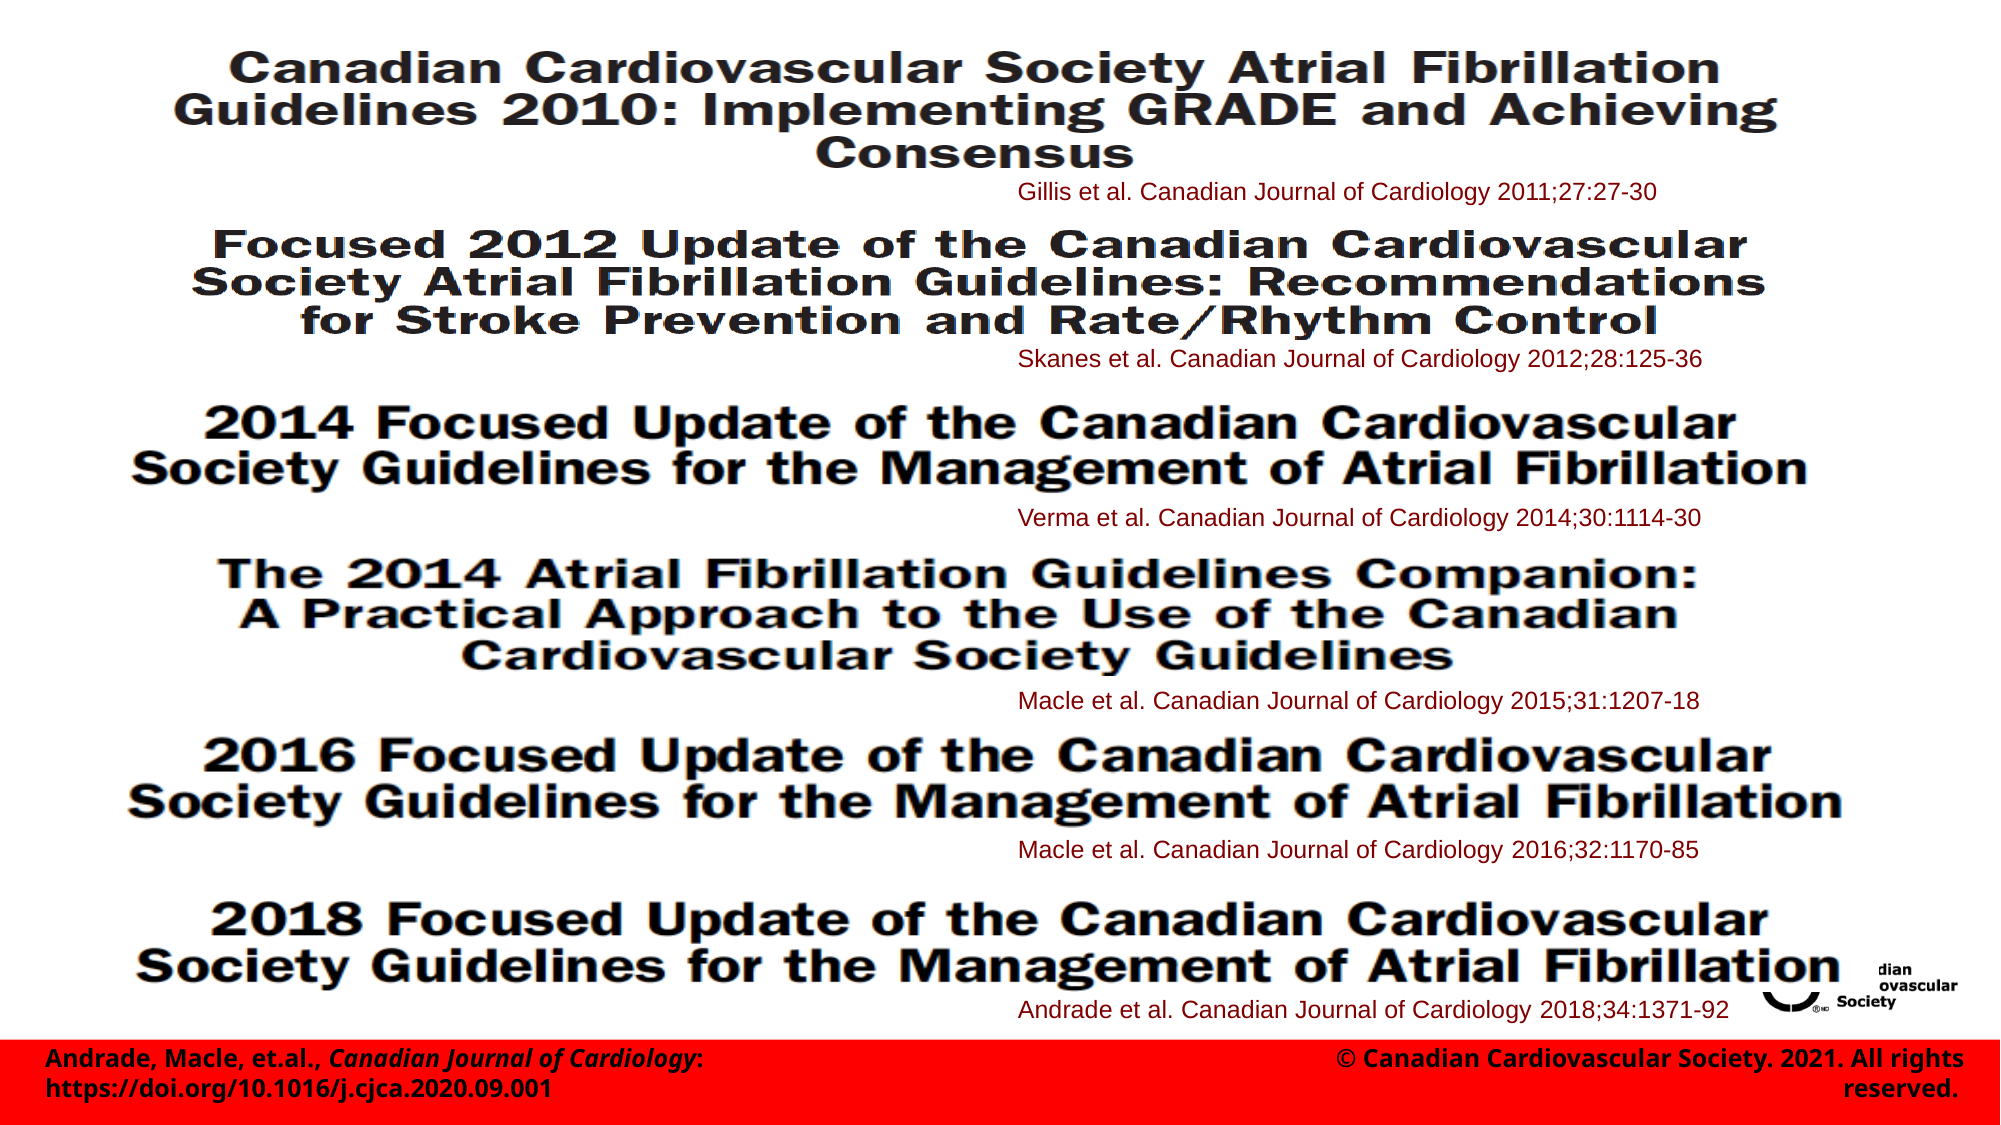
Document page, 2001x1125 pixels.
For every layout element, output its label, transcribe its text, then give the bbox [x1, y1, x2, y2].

text_box Macle et al. Canadian Journal of Cardiology 2015;31:1207-18 [982, 669, 1912, 730]
picture [178, 226, 1779, 340]
text_box Andrade et al. Canadian Journal of Cardiology 2018;34:1371-92 [982, 978, 1969, 1039]
text_box Verma et al. Canadian Journal of Cardiology 2014;30:1114-30 [982, 486, 1921, 547]
picture [170, 34, 1788, 175]
picture [53, 556, 1904, 676]
text_box Gillis et al. Canadian Journal of Cardiology 2011;27:27-30 [982, 160, 1921, 221]
picture [78, 729, 1879, 828]
picture [78, 893, 1979, 1035]
text_box Skanes et al. Canadian Journal of Cardiology 2012;28:125-36 [982, 326, 1922, 387]
text_box Macle et al. Canadian Journal of Cardiology 2016;32:1170-85 [982, 818, 1969, 879]
picture [103, 401, 1854, 496]
